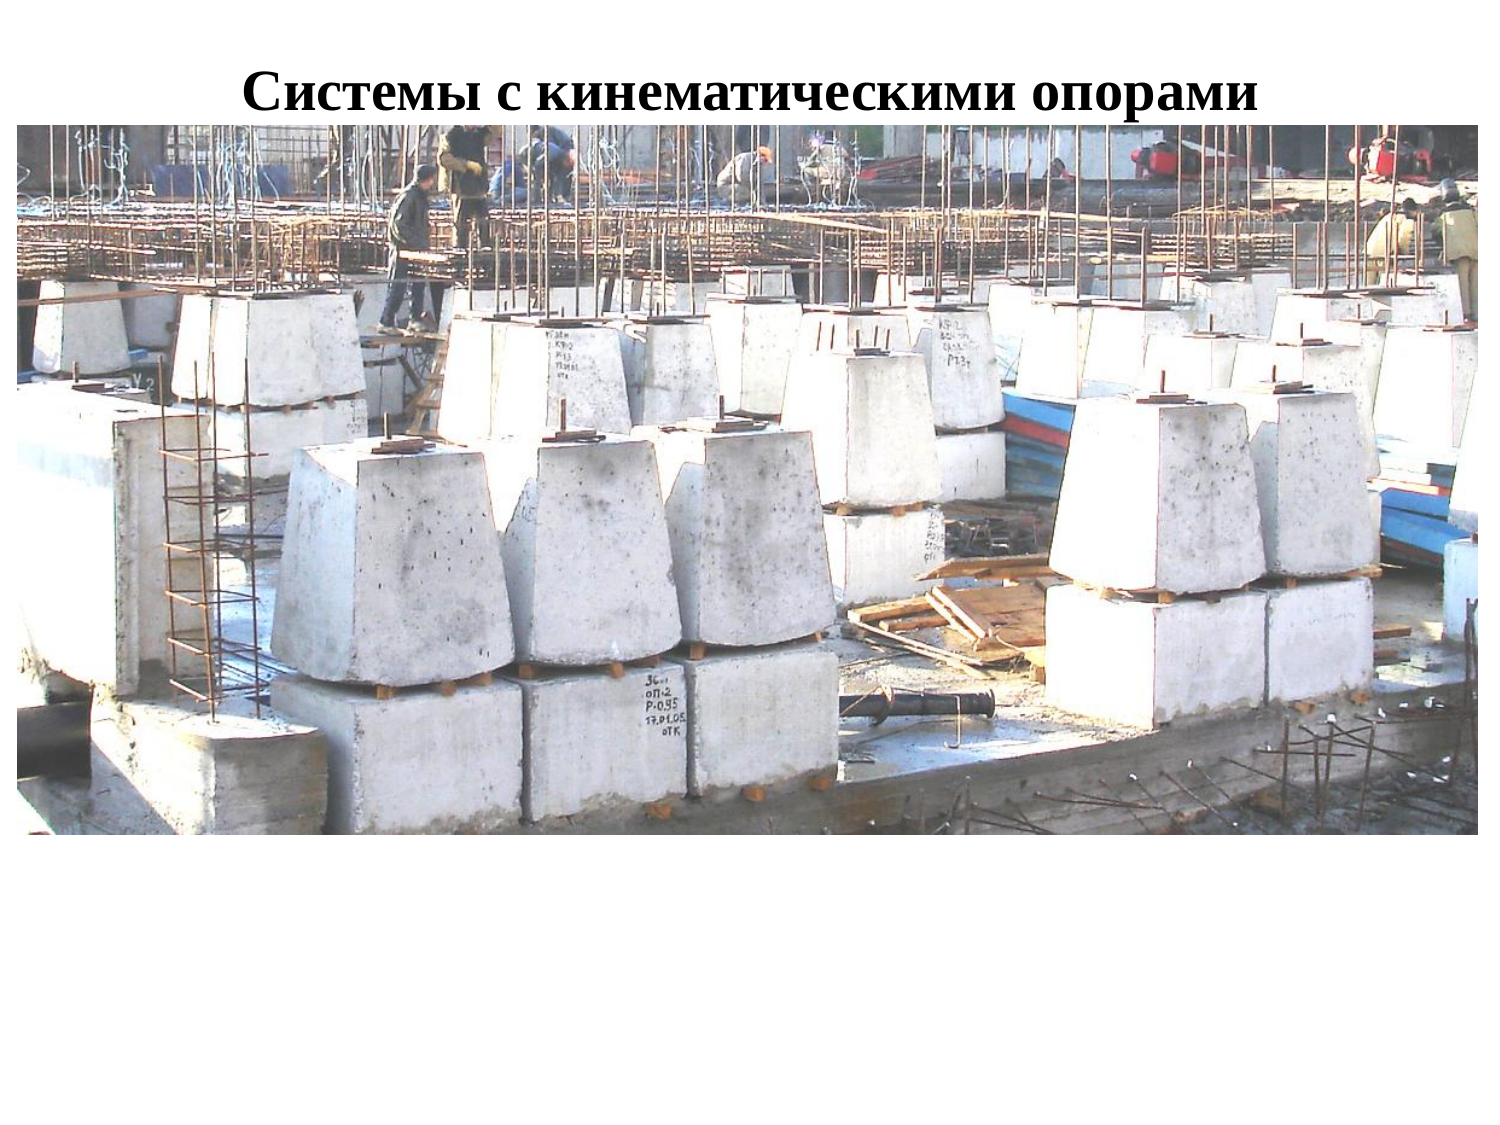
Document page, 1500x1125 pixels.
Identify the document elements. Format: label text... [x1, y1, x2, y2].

text_box Системы с кинематическими опорами [74, 45, 1425, 123]
picture [17, 125, 1478, 835]
